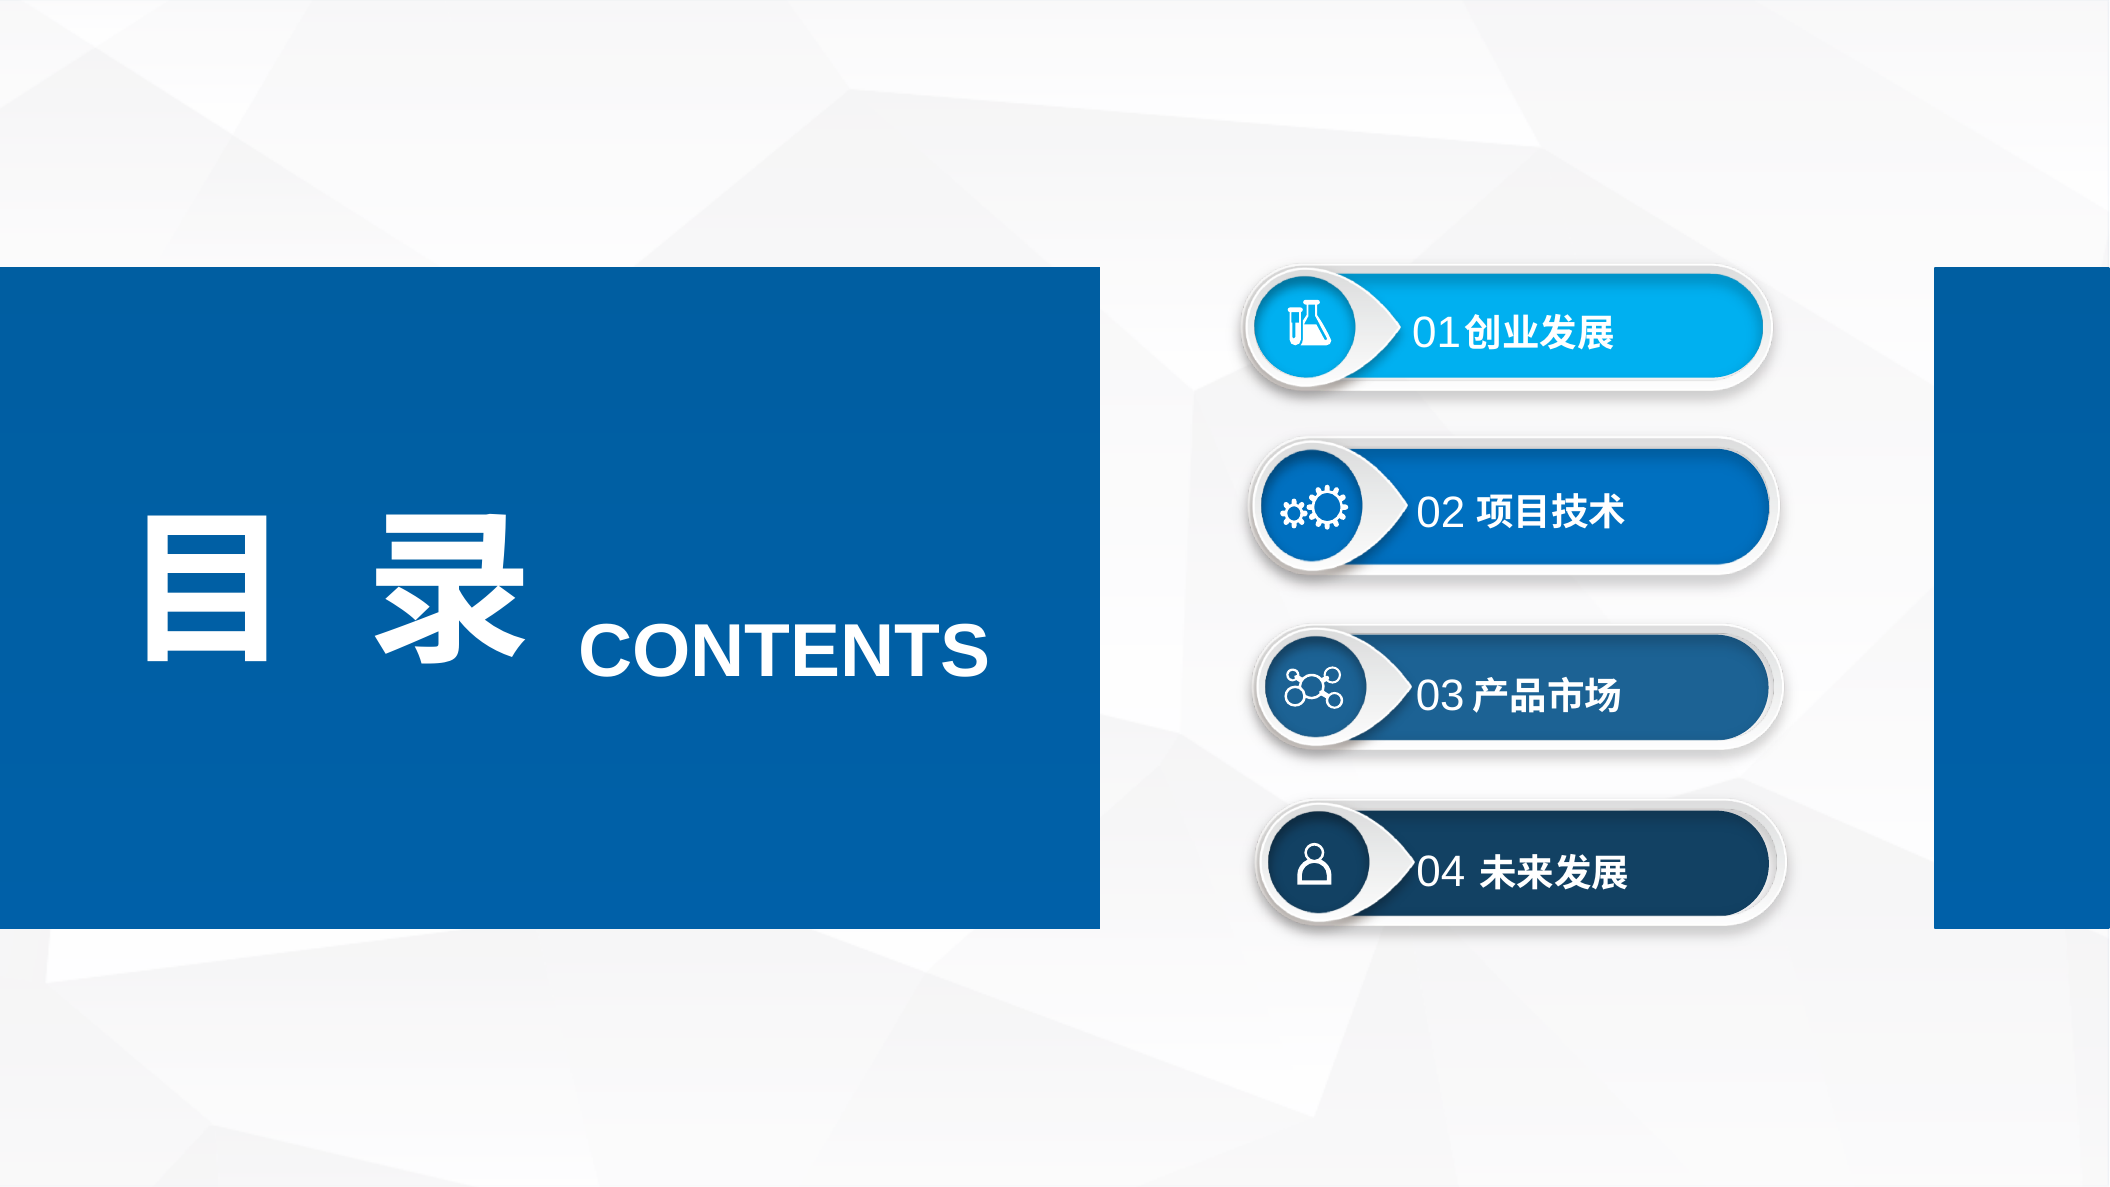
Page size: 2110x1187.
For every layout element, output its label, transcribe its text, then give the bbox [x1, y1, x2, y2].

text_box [1234, 785, 1807, 953]
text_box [1230, 609, 1804, 777]
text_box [1227, 420, 1801, 605]
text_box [1219, 250, 1793, 418]
text_box 目 录 [91, 481, 567, 682]
text_box [1933, 266, 2110, 930]
picture [0, 0, 2110, 1187]
text_box [0, 266, 1101, 930]
text_box CONTENTS [556, 601, 1013, 692]
